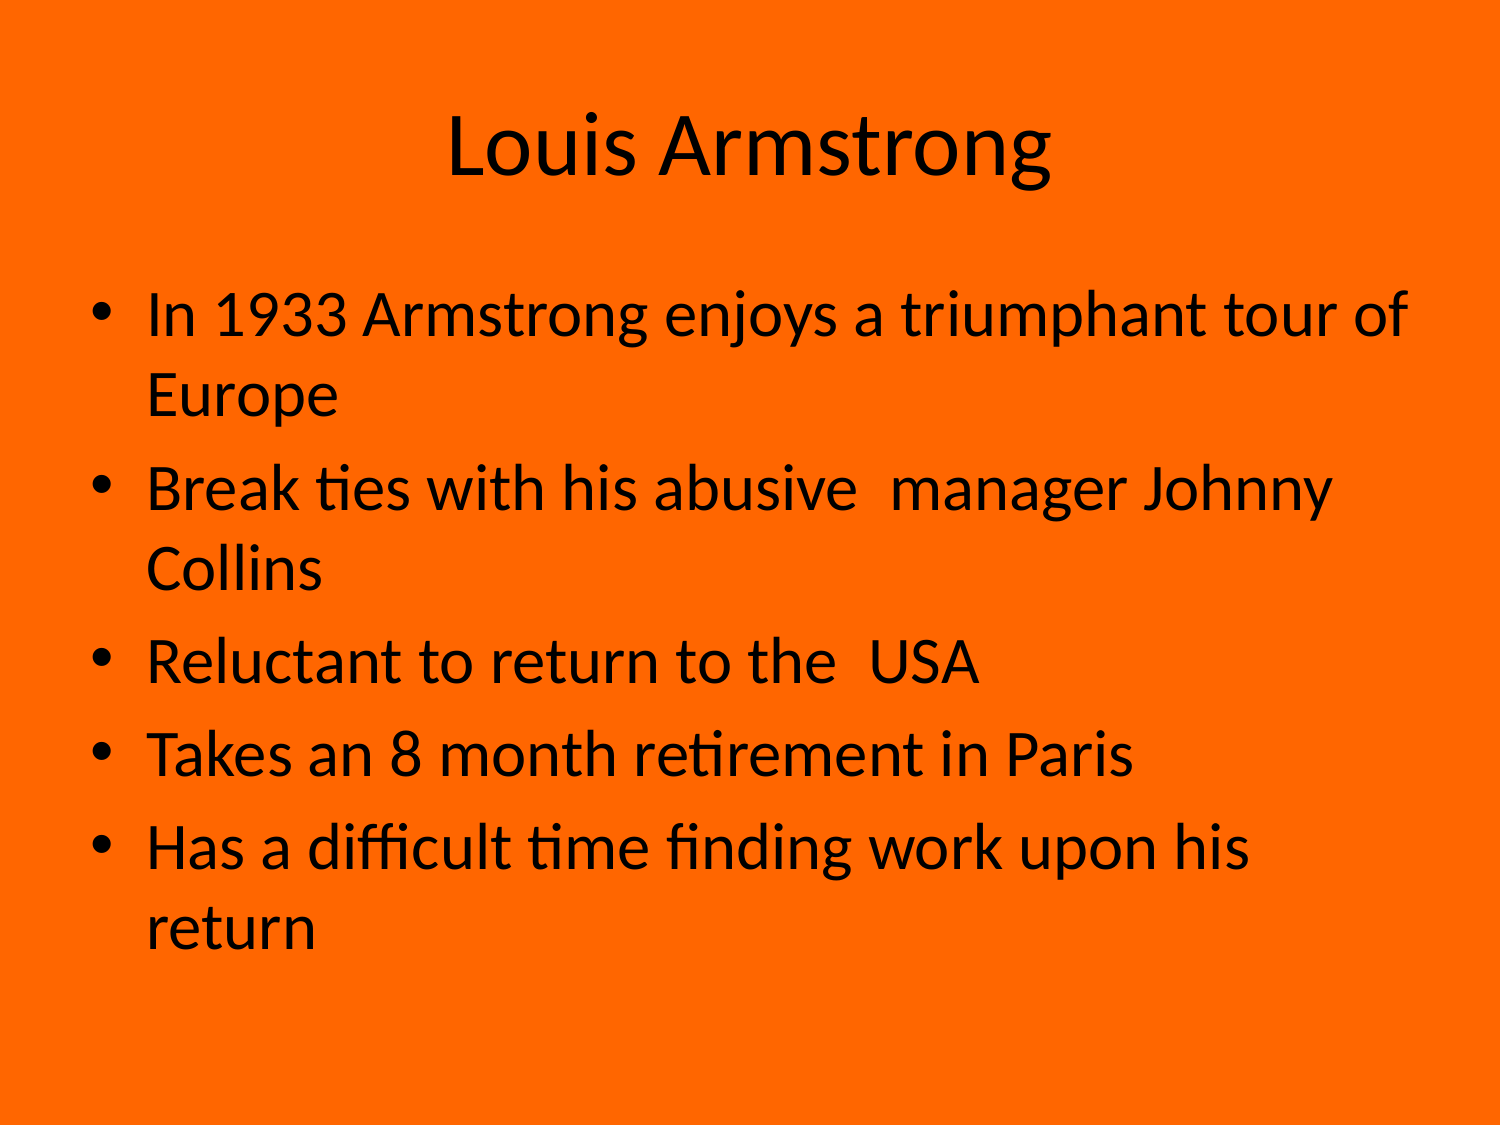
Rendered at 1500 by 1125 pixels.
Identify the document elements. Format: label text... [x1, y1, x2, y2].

title Louis Armstrong [75, 45, 1425, 233]
list In 1933 Armstrong enjoys a triumphant tour of Europe Break ties with his abusive manager Johnny Collins Reluctant to return to the USA Takes an 8 month retirement in Paris Has a difficult time finding work upon his return [75, 262, 1425, 1005]
